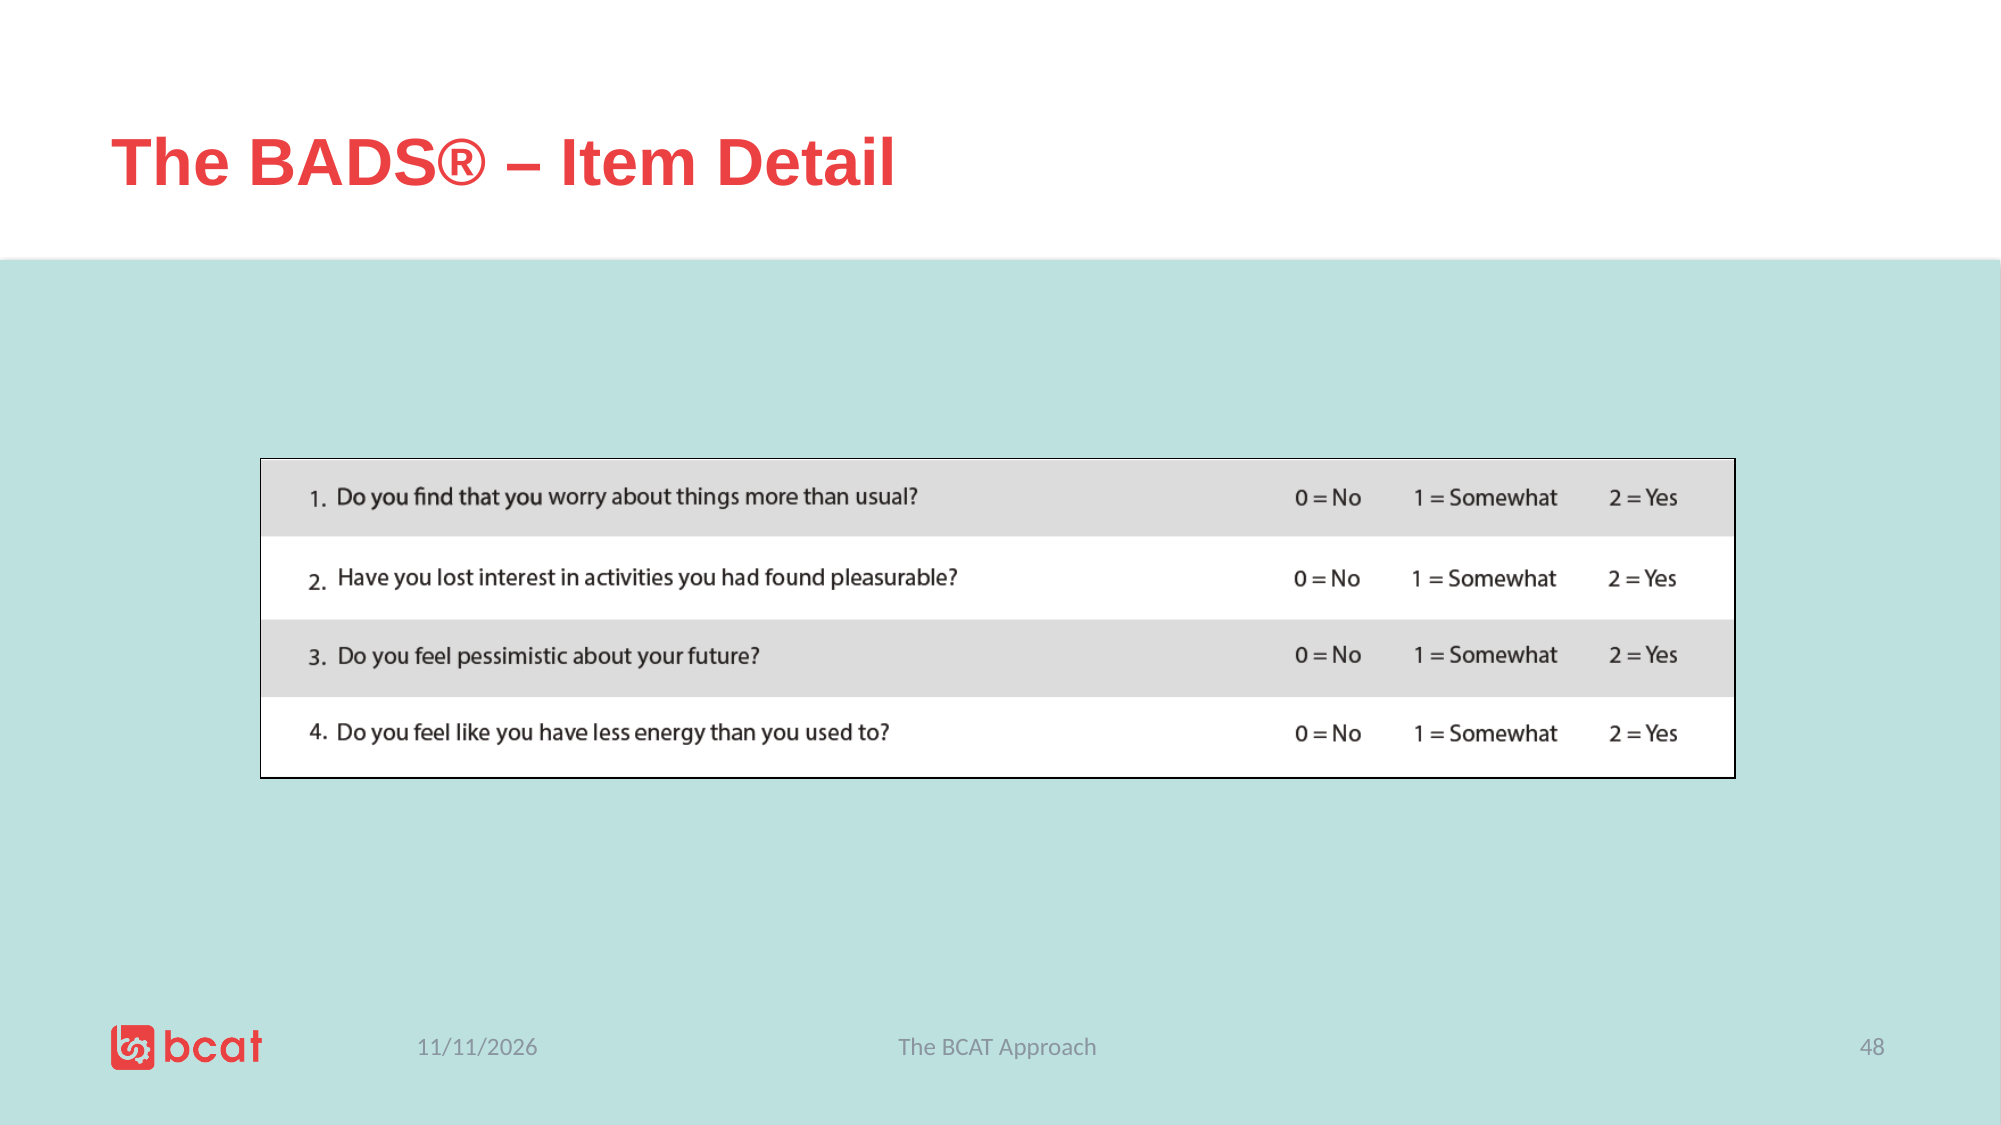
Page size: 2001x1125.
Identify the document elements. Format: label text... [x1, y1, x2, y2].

slide_number 48 [1331, 1015, 1886, 1076]
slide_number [416, 1015, 665, 1076]
title The BADS® – Item Detail [111, 94, 1886, 221]
footer The BCAT Approach [720, 1015, 1275, 1076]
picture [111, 1025, 262, 1070]
picture [261, 458, 1735, 778]
